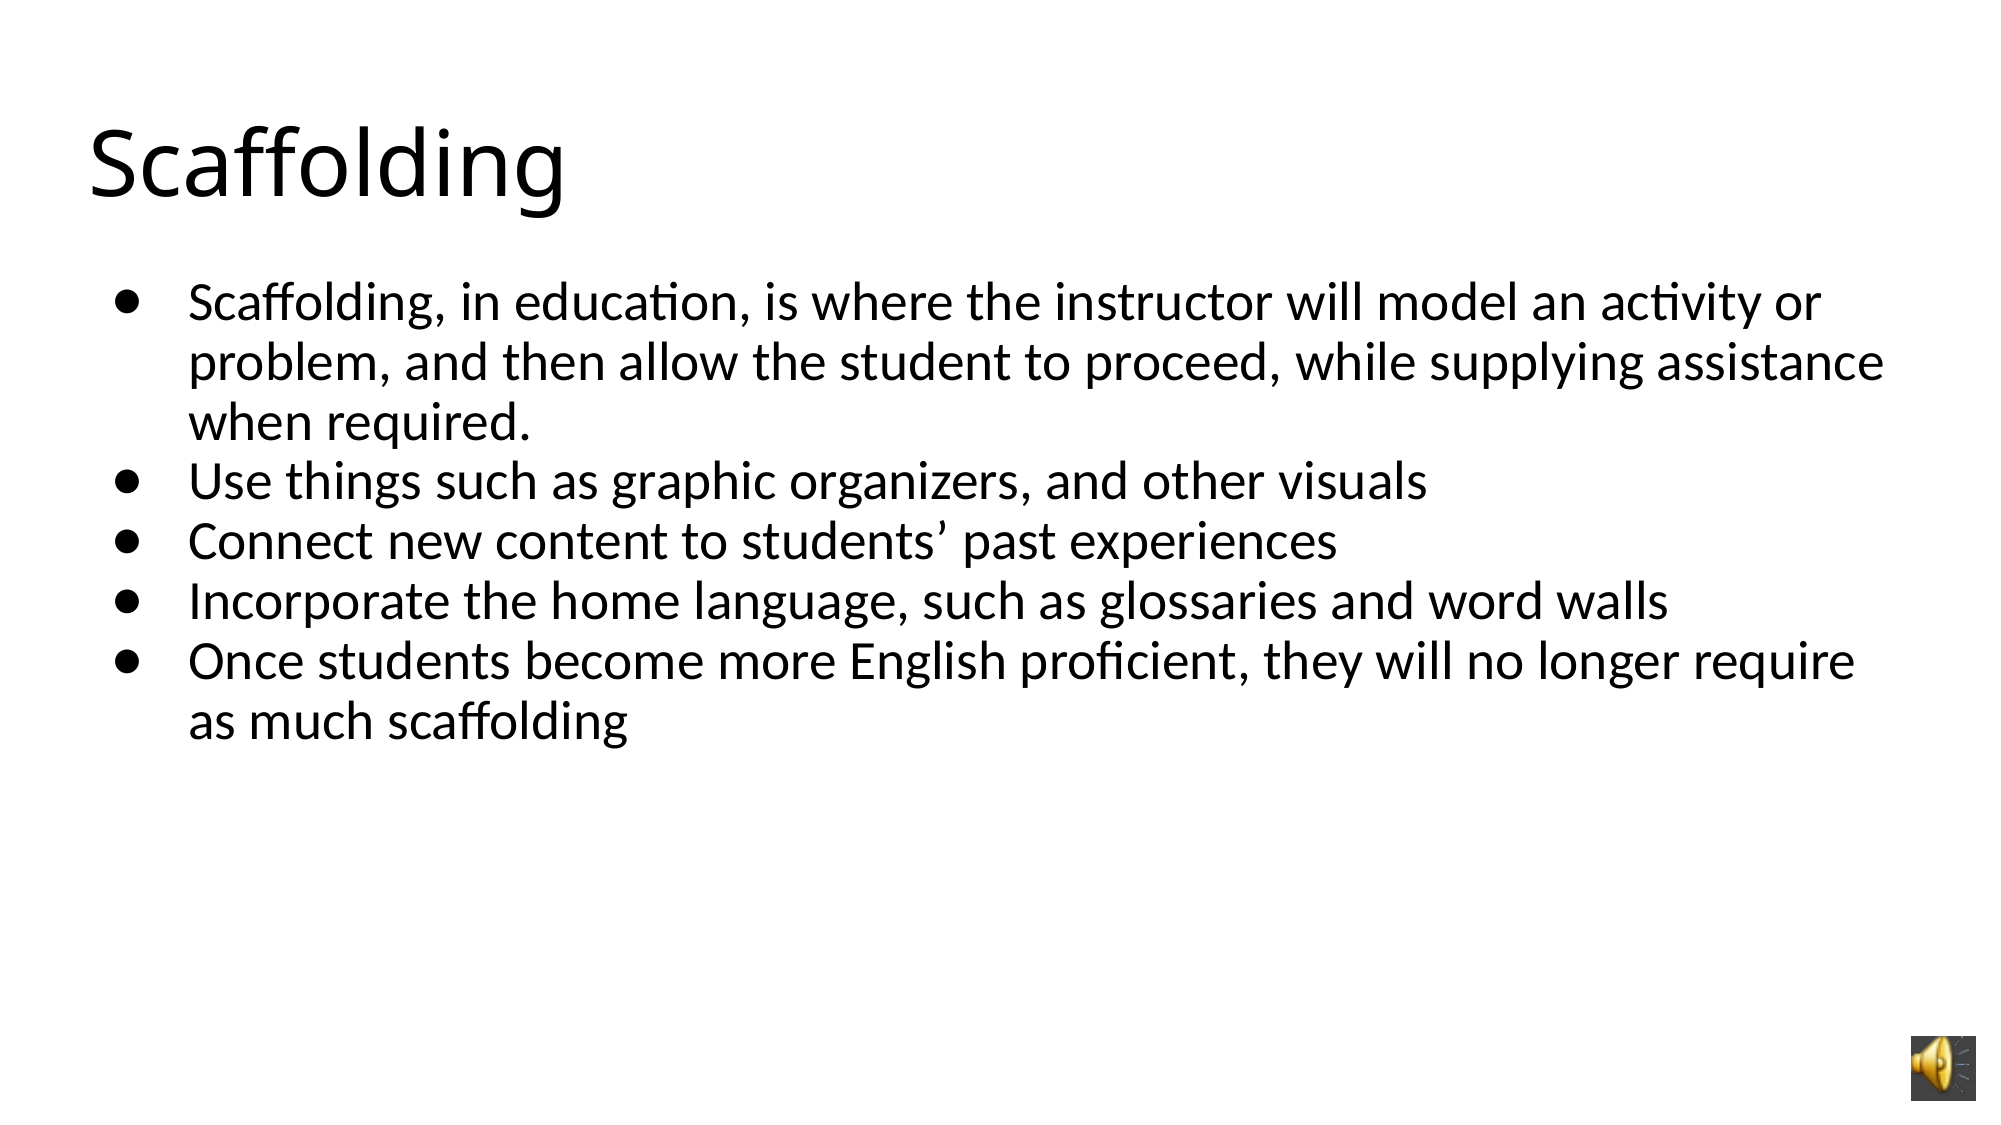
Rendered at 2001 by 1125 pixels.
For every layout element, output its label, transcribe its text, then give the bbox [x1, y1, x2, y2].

title Scaffolding [68, 97, 1932, 223]
picture [1910, 1035, 1977, 1102]
list Scaffolding, in education, is where the instructor will model an activity or problem, and then allow the student to proceed, while supplying assistance when required. Use things such as graphic organizers, and other visuals Connect new content to students’ past experiences Incorporate the home language, such as glossaries and word walls Once students become more English proficient, they will no longer require as much scaffolding [68, 252, 1932, 1112]
